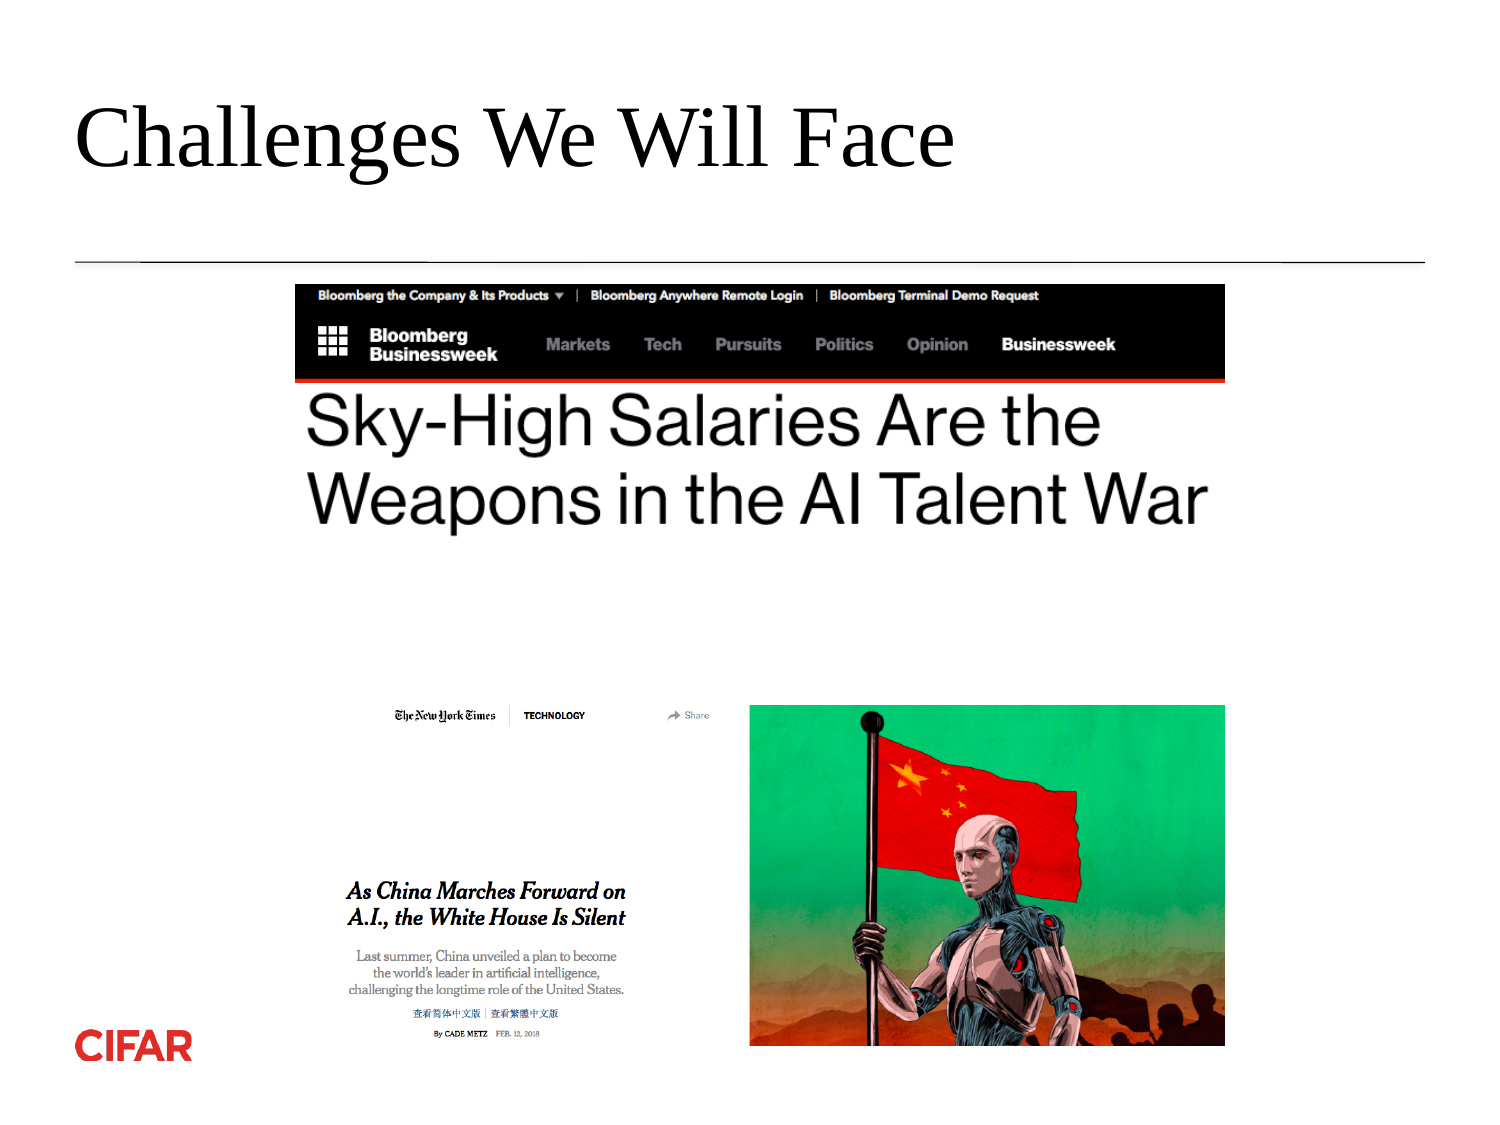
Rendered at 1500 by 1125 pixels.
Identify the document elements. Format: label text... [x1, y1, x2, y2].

title Challenges We Will Face [59, 71, 1410, 208]
picture [295, 284, 1225, 571]
picture [329, 705, 1225, 1047]
